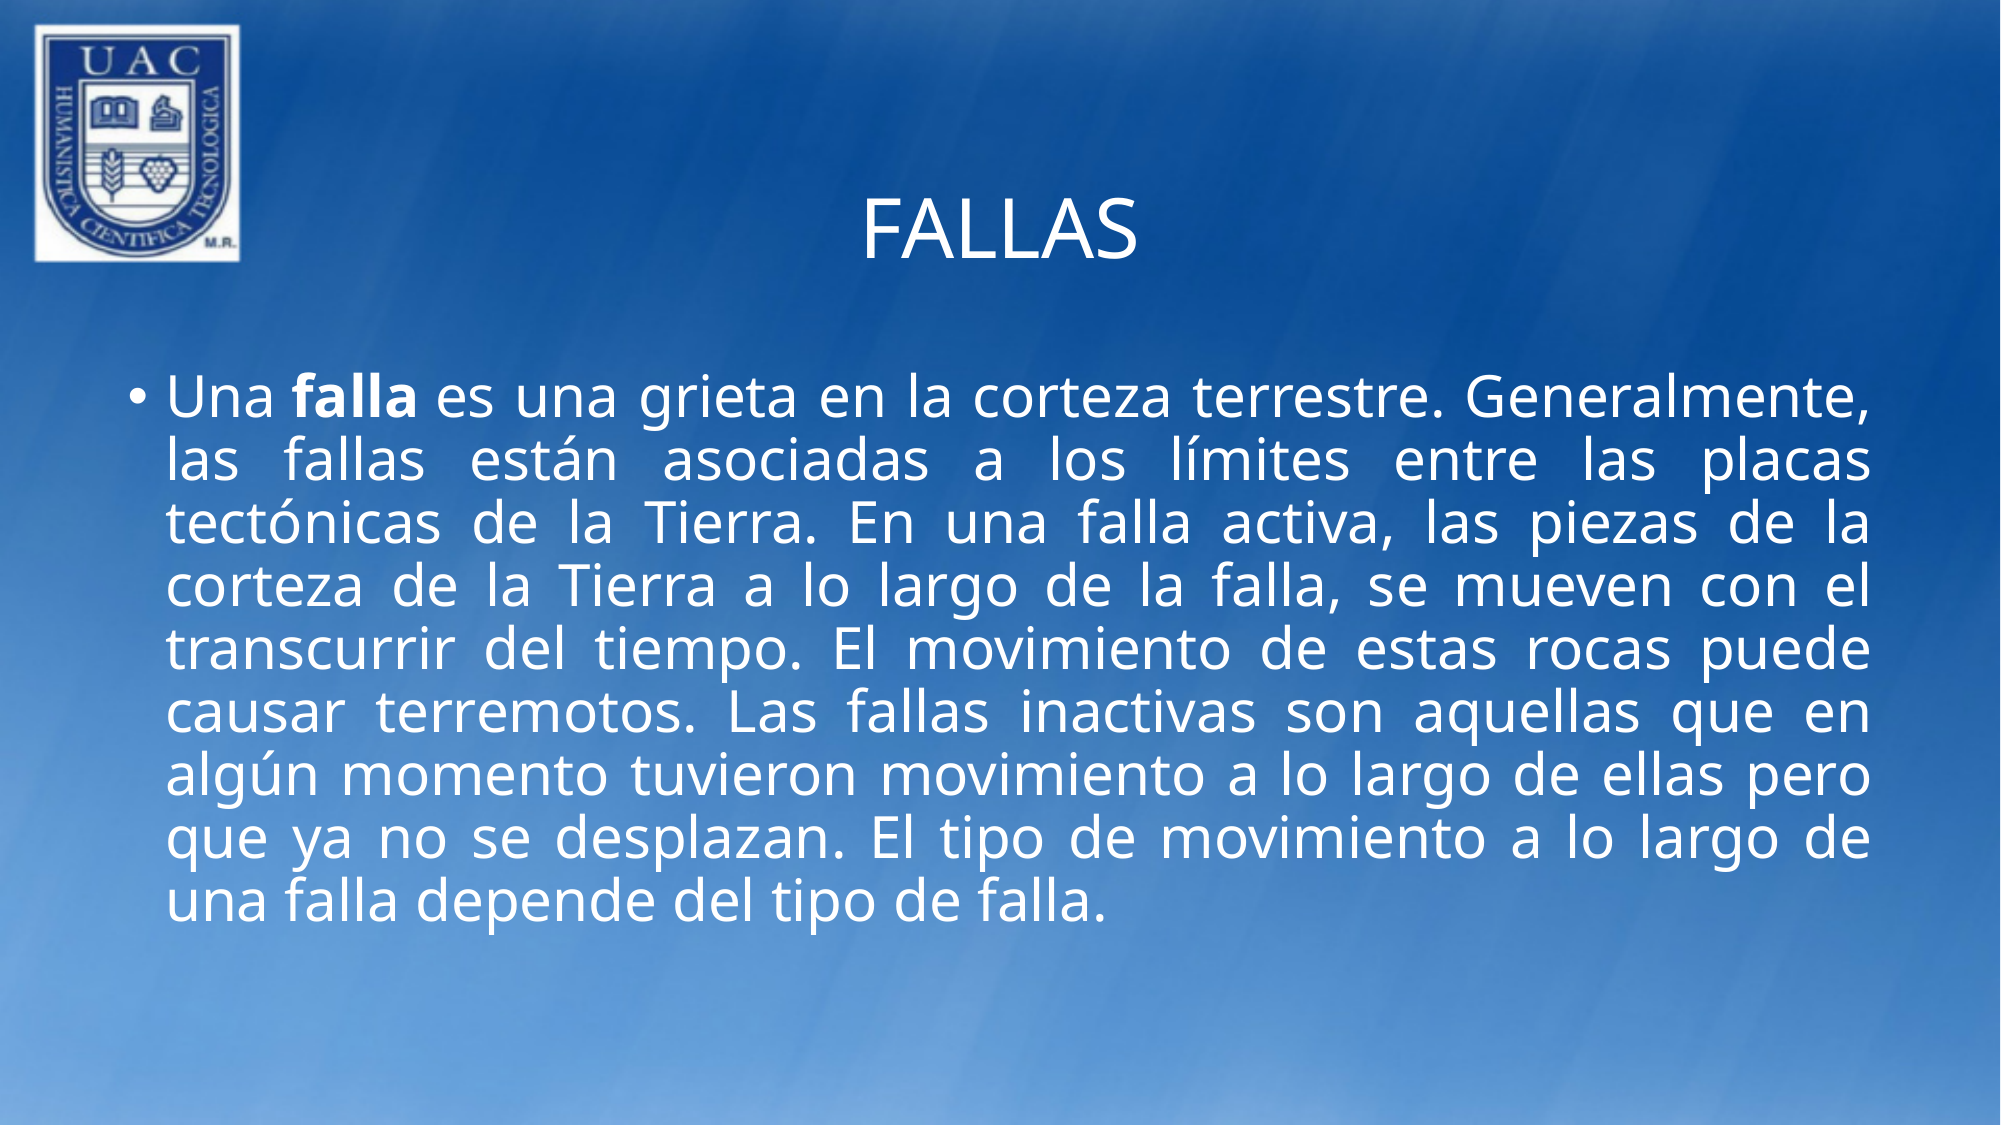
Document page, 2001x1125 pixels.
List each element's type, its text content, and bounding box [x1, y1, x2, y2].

title Fallas [0, 125, 2000, 338]
list Una falla es una grieta en la corteza terrestre. Generalmente, las fallas están asociadas a los límites entre las placas tectónicas de la Tierra. En una falla activa, las piezas de la corteza de la Tierra a lo largo de la falla, se mueven con el transcurrir del tiempo. El movimiento de estas rocas puede causar terremotos. Las fallas inactivas son aquellas que en algún momento tuvieron movimiento a lo largo de ellas pero que ya no se desplazan. El tipo de movimiento a lo largo de una falla depende del tipo de falla. [112, 359, 1888, 1021]
picture [0, 0, 2001, 1125]
